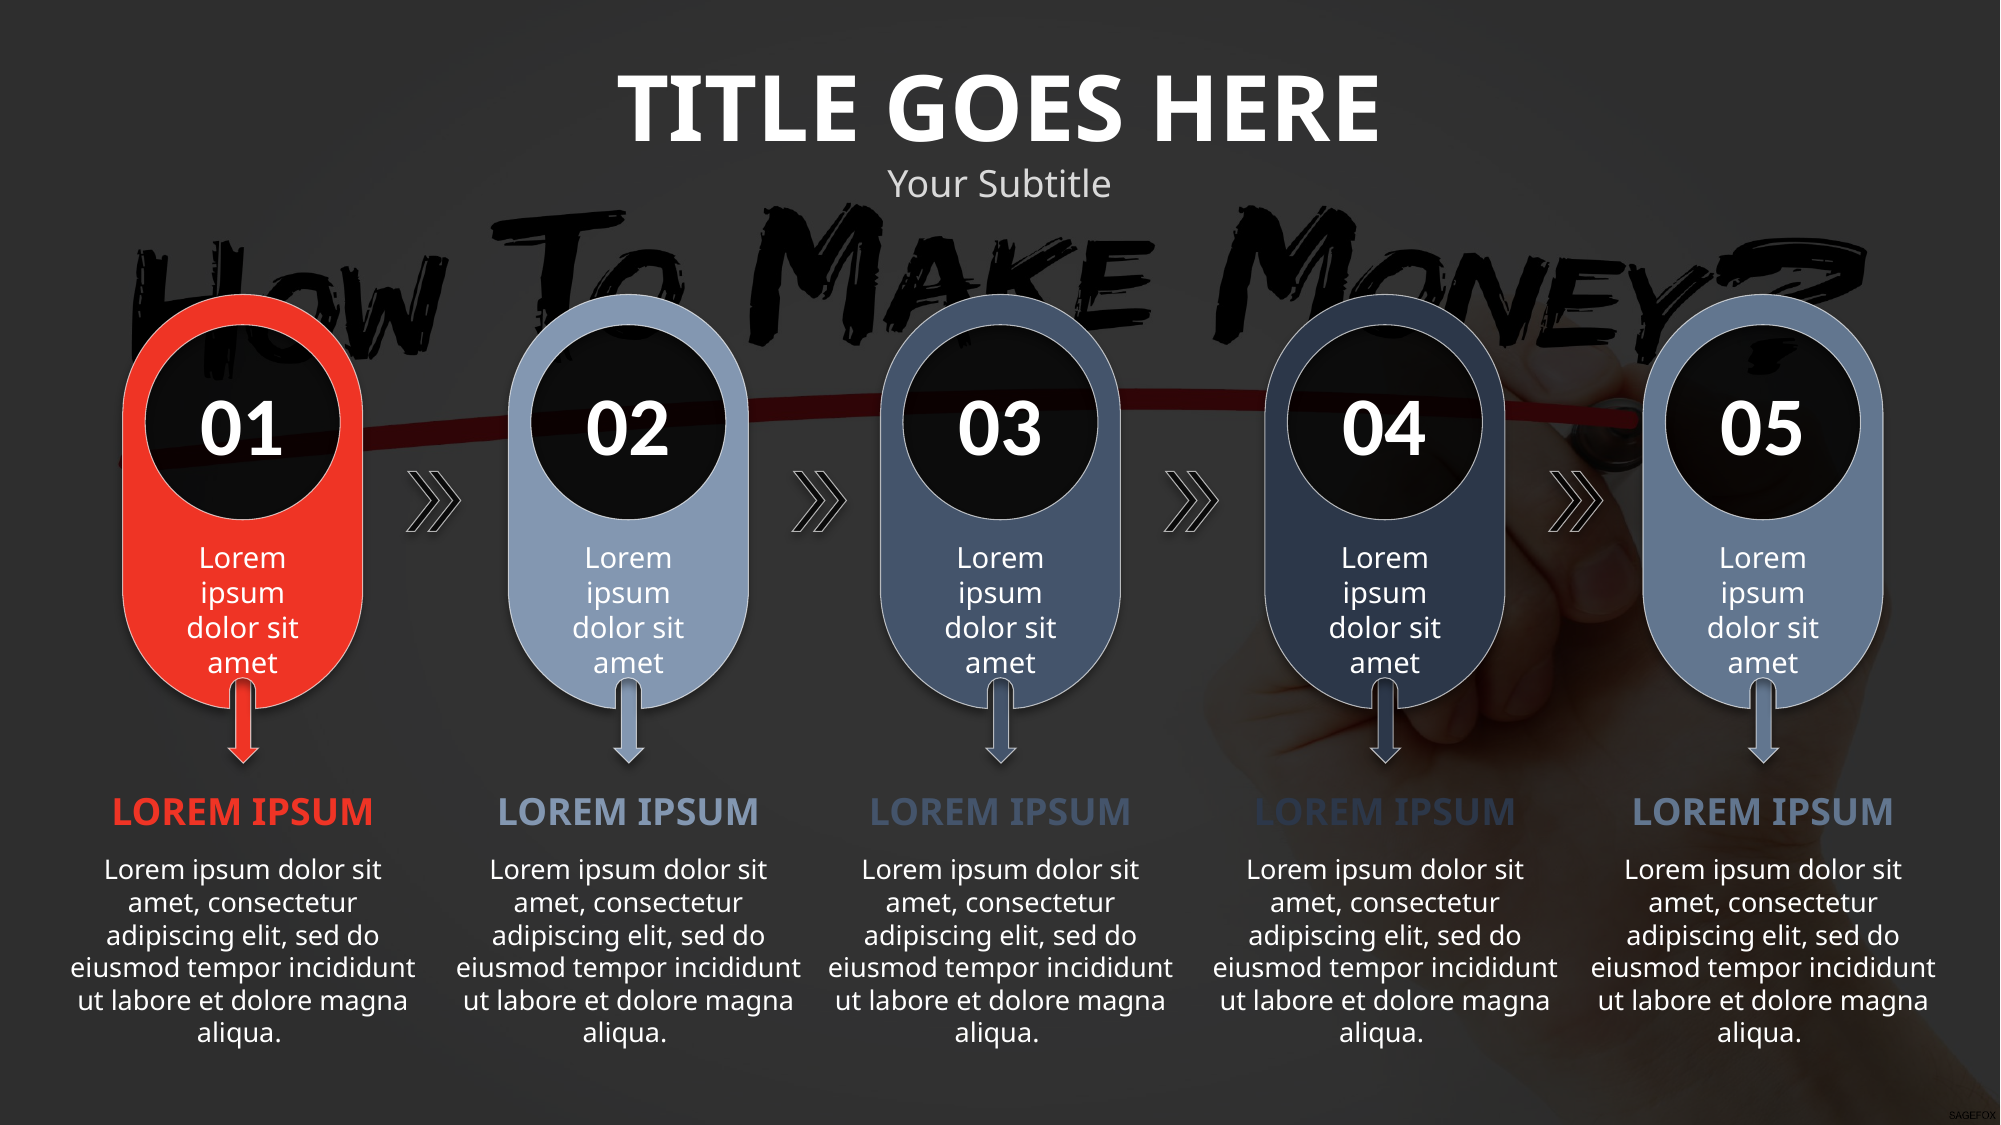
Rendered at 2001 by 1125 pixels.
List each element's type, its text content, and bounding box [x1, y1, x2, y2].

text_box LOREM IPSUM Lorem ipsum dolor sit amet, consectetur adipiscing elit, sed do eiusmod tempor incididunt ut labore et dolore magna aliqua. [59, 782, 427, 1053]
text_box [1746, 709, 1782, 765]
text_box LOREM IPSUM Lorem ipsum dolor sit amet, consectetur adipiscing elit, sed do eiusmod tempor incididunt ut labore et dolore magna aliqua. [444, 782, 812, 1053]
text_box TITLE GOES HERE Your Subtitle [548, 42, 1452, 212]
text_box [1642, 294, 1884, 709]
text_box [1568, 470, 1605, 533]
text_box [404, 470, 441, 533]
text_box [880, 294, 1121, 709]
text_box [1546, 470, 1583, 533]
text_box LOREM IPSUM Lorem ipsum dolor sit amet, consectetur adipiscing elit, sed do eiusmod tempor incididunt ut labore et dolore magna aliqua. [1201, 782, 1569, 1053]
picture [0, 0, 2001, 1125]
text_box [1368, 709, 1404, 765]
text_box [122, 294, 363, 709]
text_box [1162, 470, 1199, 533]
text_box [426, 470, 463, 533]
text_box [983, 709, 1019, 765]
text_box [611, 709, 647, 765]
text_box LOREM IPSUM Lorem ipsum dolor sit amet, consectetur adipiscing elit, sed do eiusmod tempor incididunt ut labore et dolore magna aliqua. [817, 782, 1184, 1053]
text_box LOREM IPSUM Lorem ipsum dolor sit amet, consectetur adipiscing elit, sed do eiusmod tempor incididunt ut labore et dolore magna aliqua. [1579, 782, 1947, 1053]
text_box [1264, 294, 1505, 709]
text_box [225, 709, 261, 765]
text_box [790, 470, 827, 533]
text_box [1183, 470, 1220, 533]
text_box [508, 294, 749, 709]
text_box [811, 470, 848, 533]
